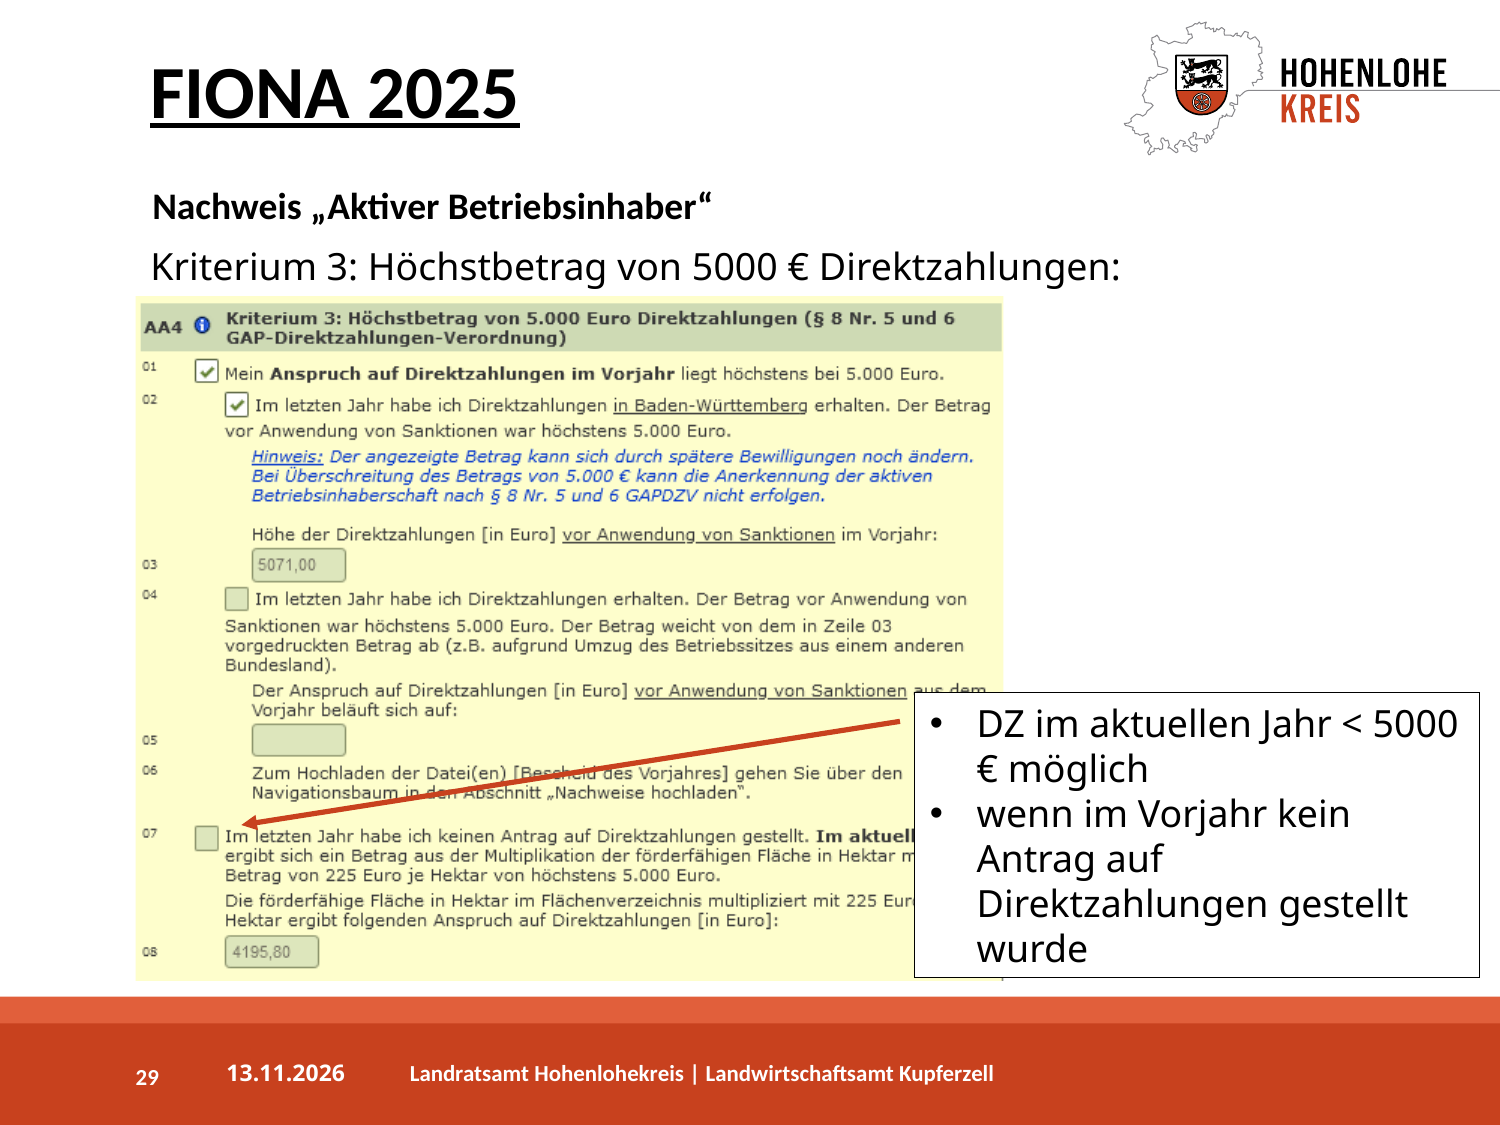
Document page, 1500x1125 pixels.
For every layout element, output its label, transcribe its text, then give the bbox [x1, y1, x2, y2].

slide_number 29 [135, 1058, 203, 1090]
picture [135, 296, 1004, 981]
text_box Nachweis „Aktiver Betriebsinhaber“ [137, 174, 730, 235]
text_box Kriterium 3: Höchstbetrag von 5000 € Direktzahlungen: [135, 236, 1241, 296]
text_box DZ im aktuellen Jahr < 5000 € möglich wenn im Vorjahr kein Antrag auf Direktzahlungen gestellt wurde [1004, 692, 1480, 978]
text_box FIONA 2025 [135, 35, 956, 141]
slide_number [226, 1058, 380, 1090]
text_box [241, 721, 900, 825]
